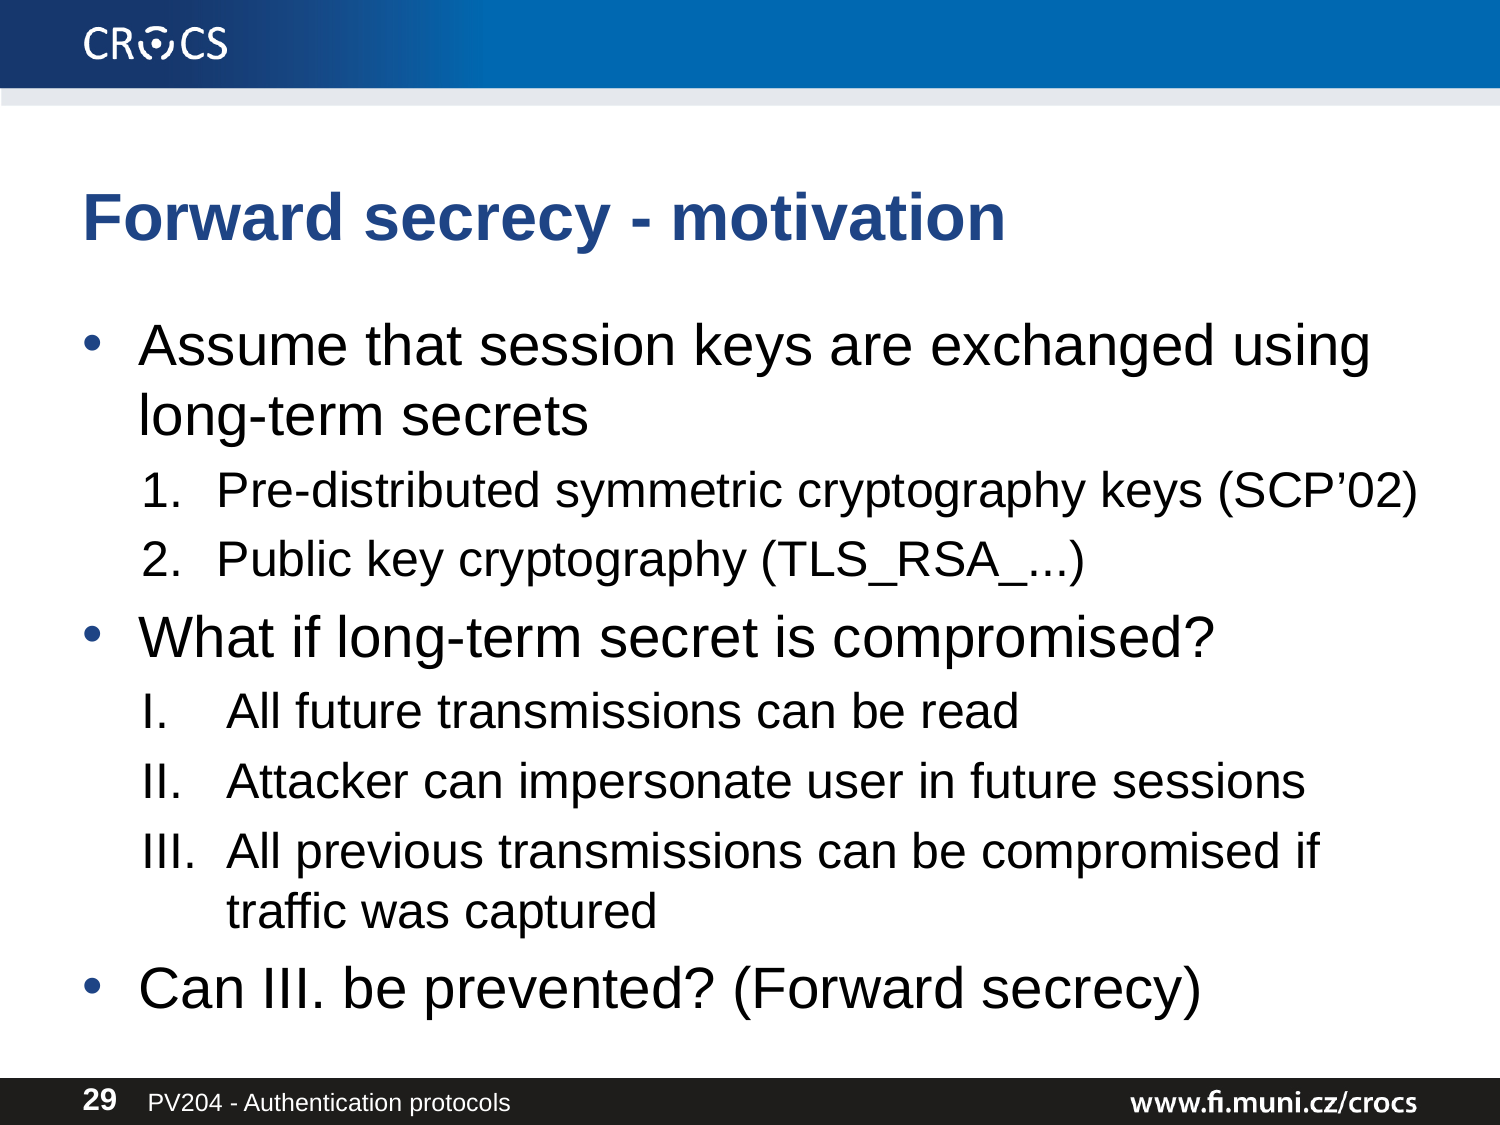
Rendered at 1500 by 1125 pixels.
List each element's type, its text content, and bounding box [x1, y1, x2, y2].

list Assume that session keys are exchanged using long-term secrets Pre-distributed symmetric cryptography keys (SCP’02) Public key cryptography (TLS_RSA_...) What if long-term secret is compromised? All future transmissions can be read Attacker can impersonate user in future sessions All previous transmissions can be compromised if traffic was captured Can III. be prevented? (Forward secrecy) [82, 306, 1433, 988]
slide_number 29 [82, 1078, 148, 1125]
picture [0, 0, 1500, 1125]
footer PV204 - Authentication protocols [148, 1078, 623, 1125]
title Forward secrecy - motivation [82, 148, 1433, 280]
